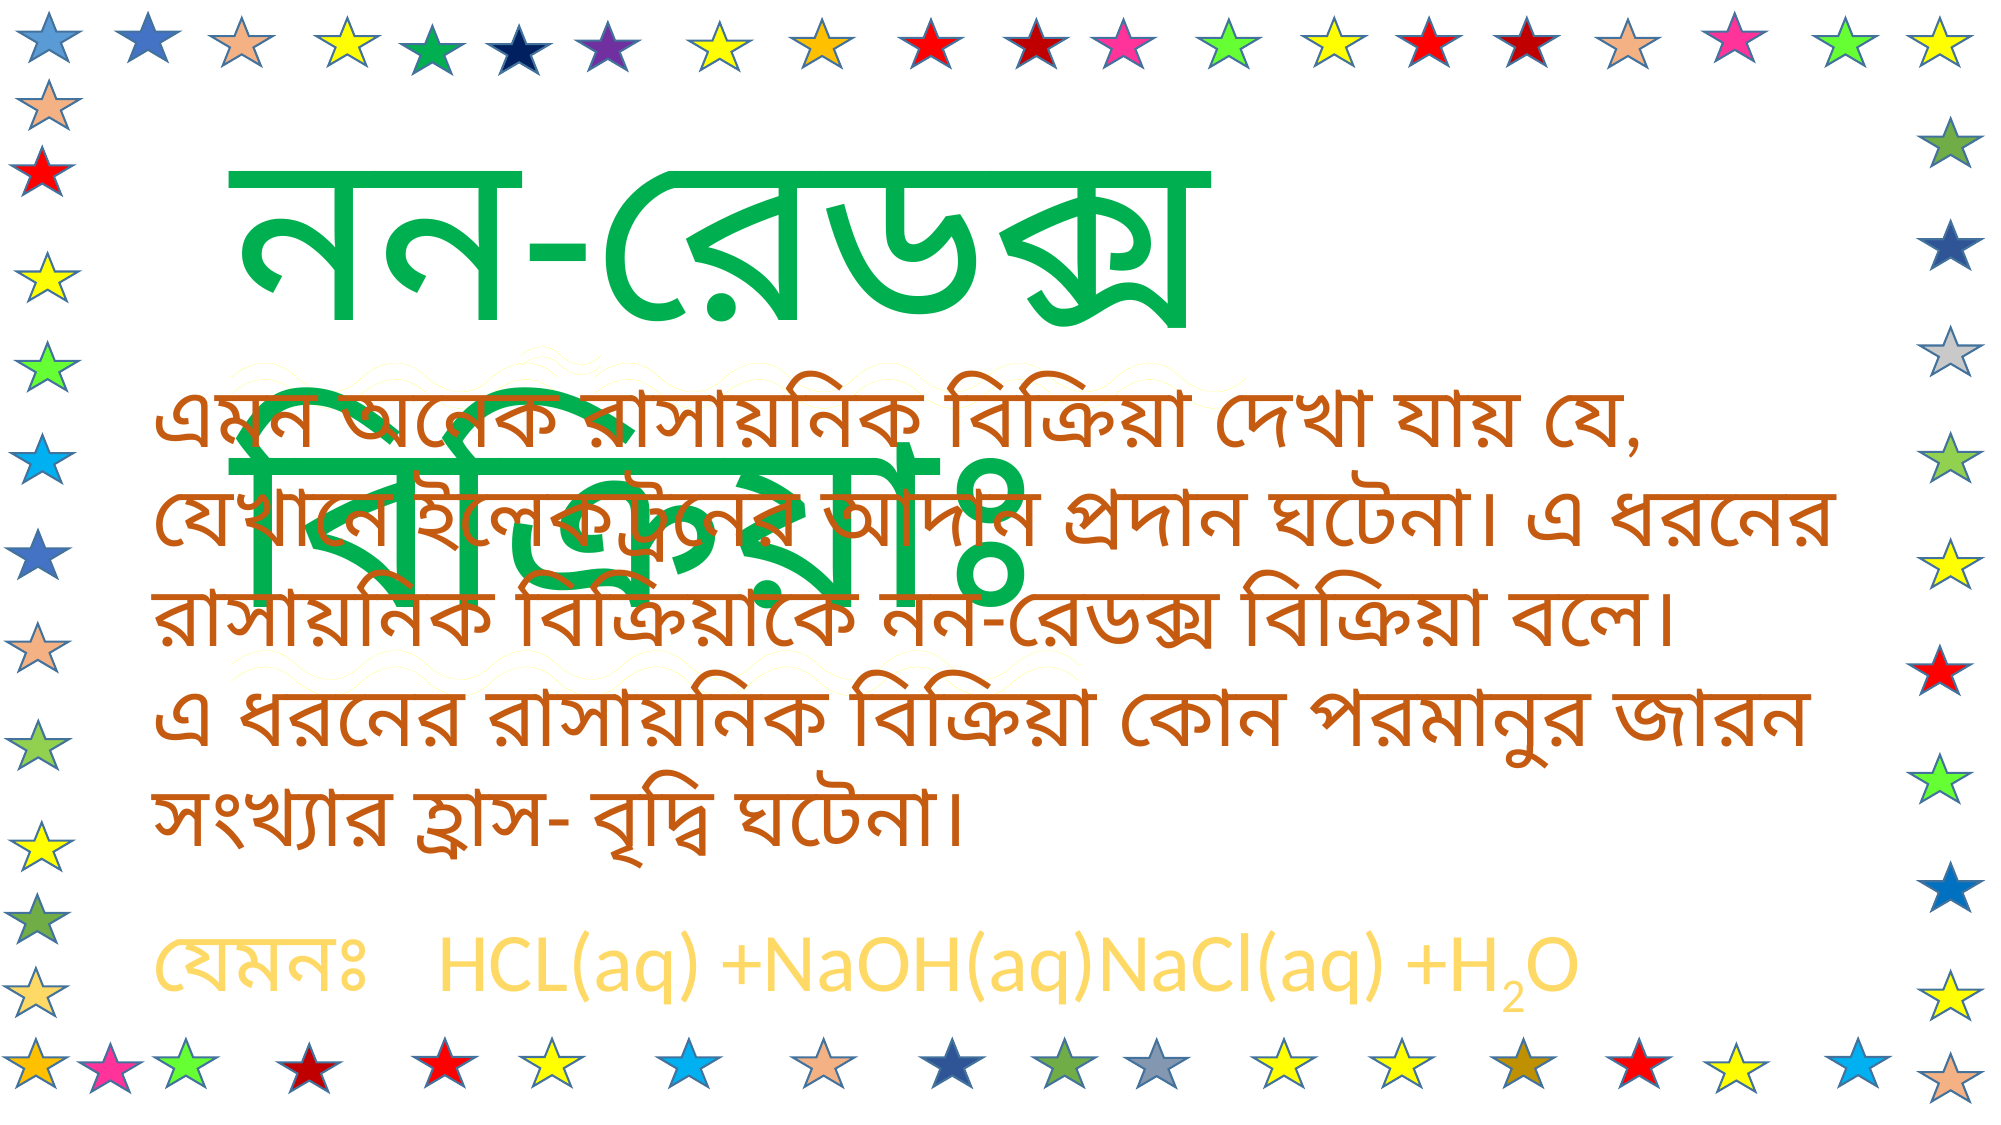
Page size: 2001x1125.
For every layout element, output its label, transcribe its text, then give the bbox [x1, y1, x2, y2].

text_box [12, 250, 83, 304]
text_box [1122, 1036, 1192, 1090]
text_box [1916, 968, 1986, 1022]
text_box [1593, 16, 1663, 70]
text_box [1916, 324, 1986, 378]
text_box [1916, 860, 1986, 914]
text_box [312, 15, 382, 69]
text_box [3, 718, 73, 772]
text_box [1916, 218, 1986, 272]
text_box [274, 1041, 344, 1095]
text_box [1905, 751, 1975, 805]
text_box [3, 527, 73, 581]
text_box [917, 1036, 987, 1090]
text_box [787, 16, 857, 70]
text_box [1823, 1036, 1893, 1089]
text_box [1905, 15, 1975, 69]
text_box [1488, 1036, 1559, 1090]
text_box [1249, 1036, 1319, 1090]
text_box [7, 819, 77, 873]
text_box [151, 1036, 221, 1090]
text_box [7, 432, 78, 485]
text_box [1367, 1036, 1437, 1090]
text_box [1001, 16, 1071, 70]
text_box [1030, 1036, 1100, 1090]
text_box [397, 23, 467, 73]
text_box [1810, 15, 1881, 69]
text_box [14, 10, 84, 64]
text_box [654, 1036, 724, 1090]
text_box [1916, 430, 1986, 484]
text_box [12, 339, 83, 393]
text_box [1299, 15, 1369, 69]
text_box [896, 16, 966, 70]
text_box [1905, 643, 1975, 697]
text_box [3, 620, 73, 674]
text_box [1604, 1036, 1674, 1090]
text_box [1, 965, 71, 1019]
text_box [113, 10, 183, 64]
text_box [685, 19, 755, 73]
text_box [1916, 115, 1986, 169]
text_box [7, 144, 77, 198]
text_box [573, 19, 643, 73]
text_box [1394, 15, 1464, 69]
text_box [789, 1036, 859, 1090]
text_box [517, 1036, 587, 1089]
text_box [2, 891, 72, 945]
text_box [1088, 16, 1159, 70]
text_box [207, 15, 277, 69]
text_box [75, 1041, 145, 1095]
text_box [1916, 1051, 1986, 1104]
text_box [410, 1036, 480, 1089]
text_box [1492, 15, 1562, 69]
text_box [1701, 1041, 1771, 1095]
text_box [484, 23, 554, 73]
text_box [14, 78, 84, 131]
text_box [1, 1036, 71, 1090]
text_box [1194, 16, 1264, 70]
text_box [1916, 537, 1986, 590]
text_box [1700, 10, 1770, 64]
text_box নন-রেডক্স বিক্রিয়াঃ [216, 73, 1665, 664]
